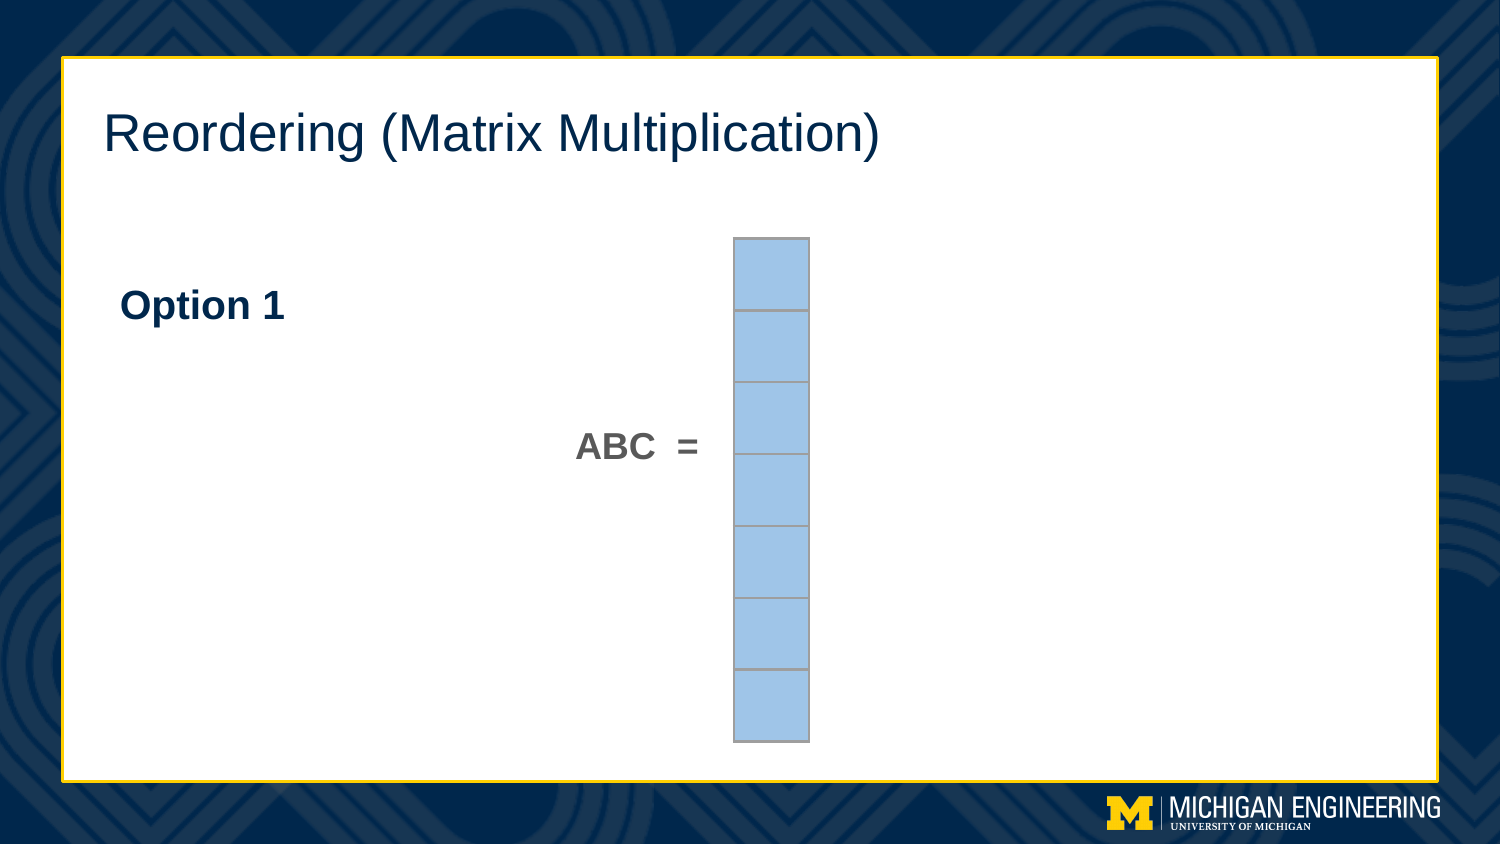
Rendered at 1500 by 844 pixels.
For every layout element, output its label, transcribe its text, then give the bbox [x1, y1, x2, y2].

picture [0, 220, 879, 844]
table_cell [735, 599, 808, 668]
picture [0, 0, 901, 219]
table_header [735, 240, 808, 309]
text_box ABC = [559, 406, 750, 472]
table_cell [735, 455, 808, 525]
table_cell [735, 383, 808, 453]
picture [902, 0, 1499, 382]
table_cell [735, 527, 808, 597]
list Option 1 [104, 214, 638, 343]
table_cell [735, 671, 808, 740]
table_cell [735, 312, 808, 381]
title Reordering (Matrix Multiplication) [88, 83, 1425, 178]
picture [880, 473, 1500, 844]
